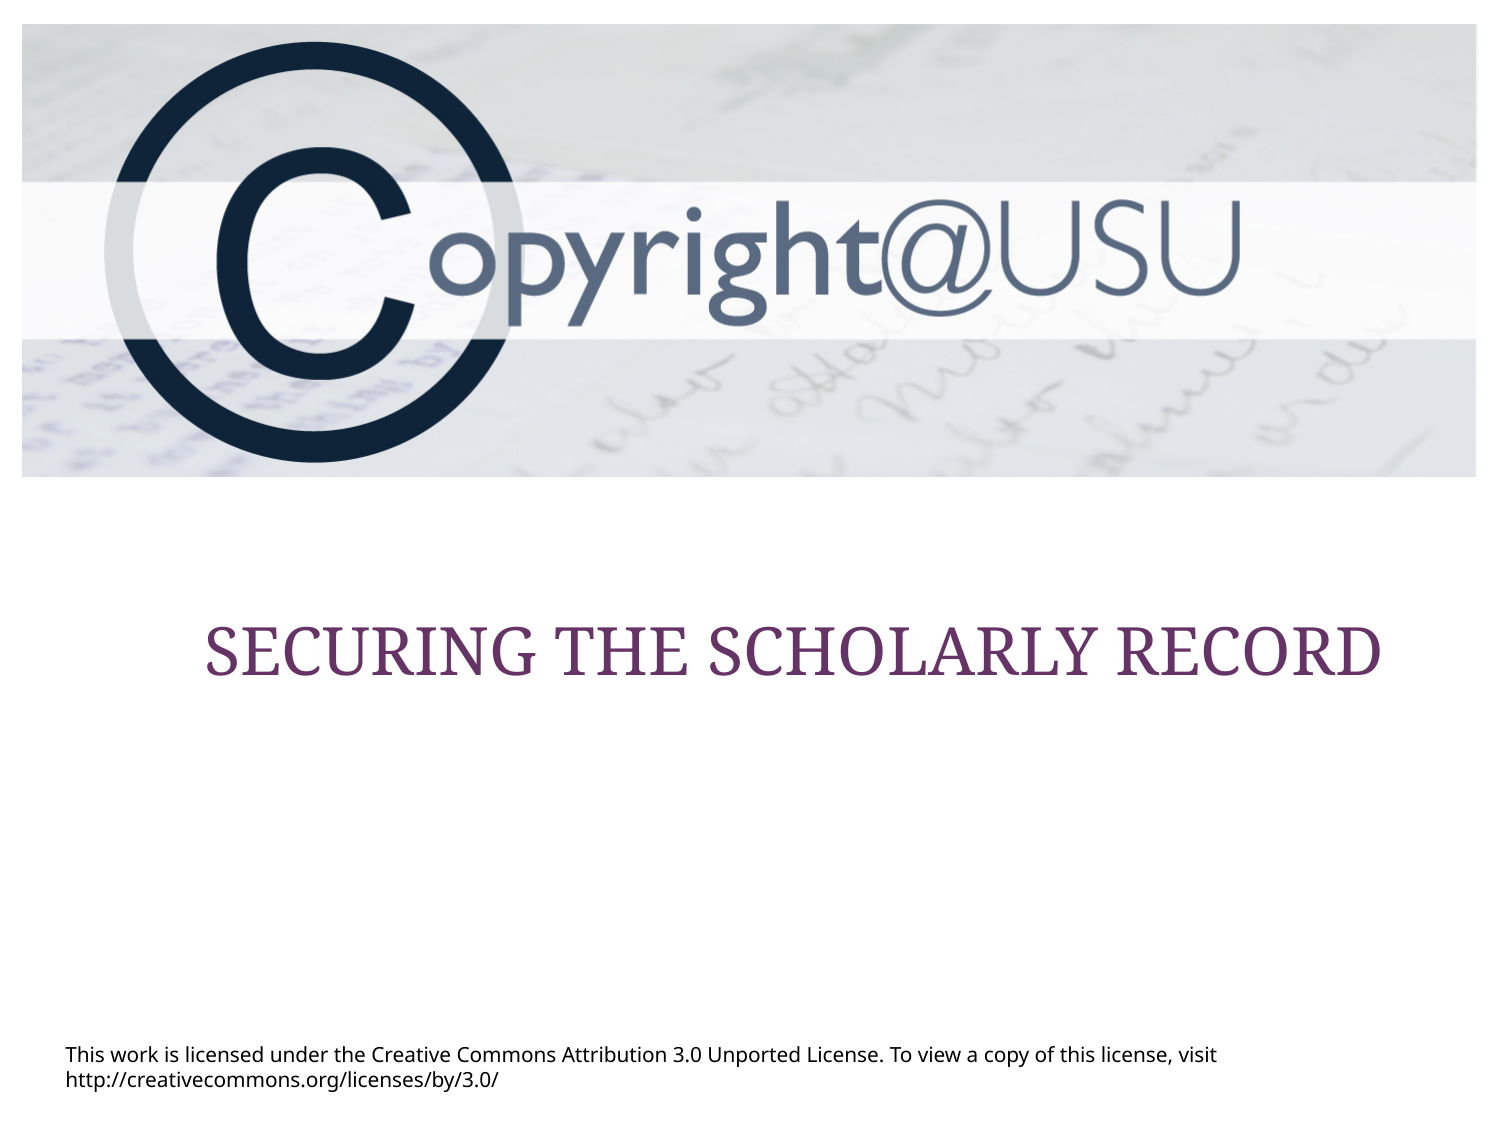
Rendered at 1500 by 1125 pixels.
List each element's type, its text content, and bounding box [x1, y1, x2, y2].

subtitle SECURING THE SCHOLARLY RECORD [50, 601, 1500, 781]
text_box This work is licensed under the Creative Commons Attribution 3.0 Unported License. To view a copy of this license, visit http://creativecommons.org/licenses/by/3.0/ [127, 1030, 1410, 1096]
text_box This work is licensed under the Creative Commons Attribution 3.0 Unported License. To view a copy of this license, visit http://creativecommons.org/licenses/by/3.0/ [50, 1034, 1407, 1124]
picture [22, 24, 1478, 478]
